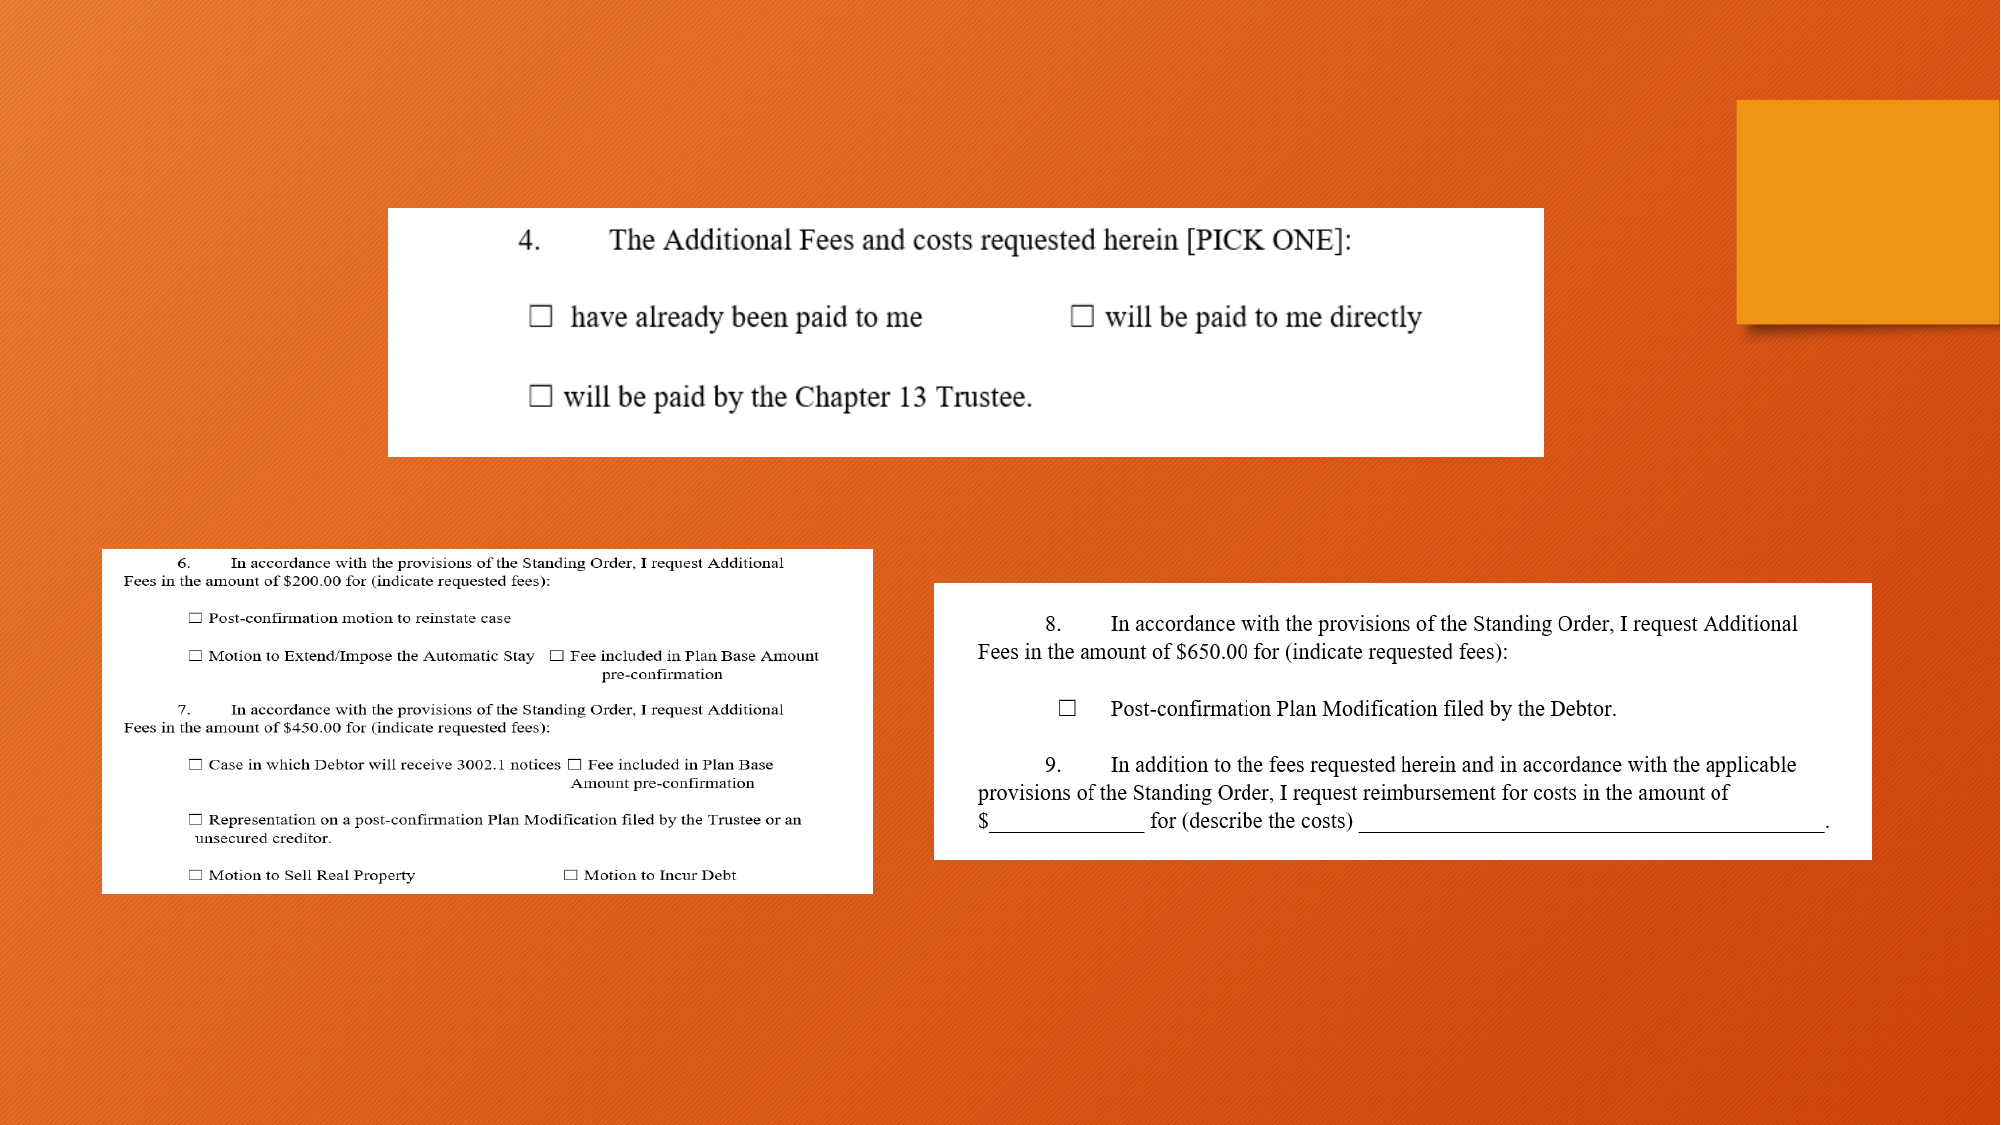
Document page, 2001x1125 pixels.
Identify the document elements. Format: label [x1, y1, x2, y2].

picture [1736, 325, 2000, 347]
picture [101, 549, 873, 894]
picture [933, 582, 1872, 861]
picture [388, 208, 1544, 457]
